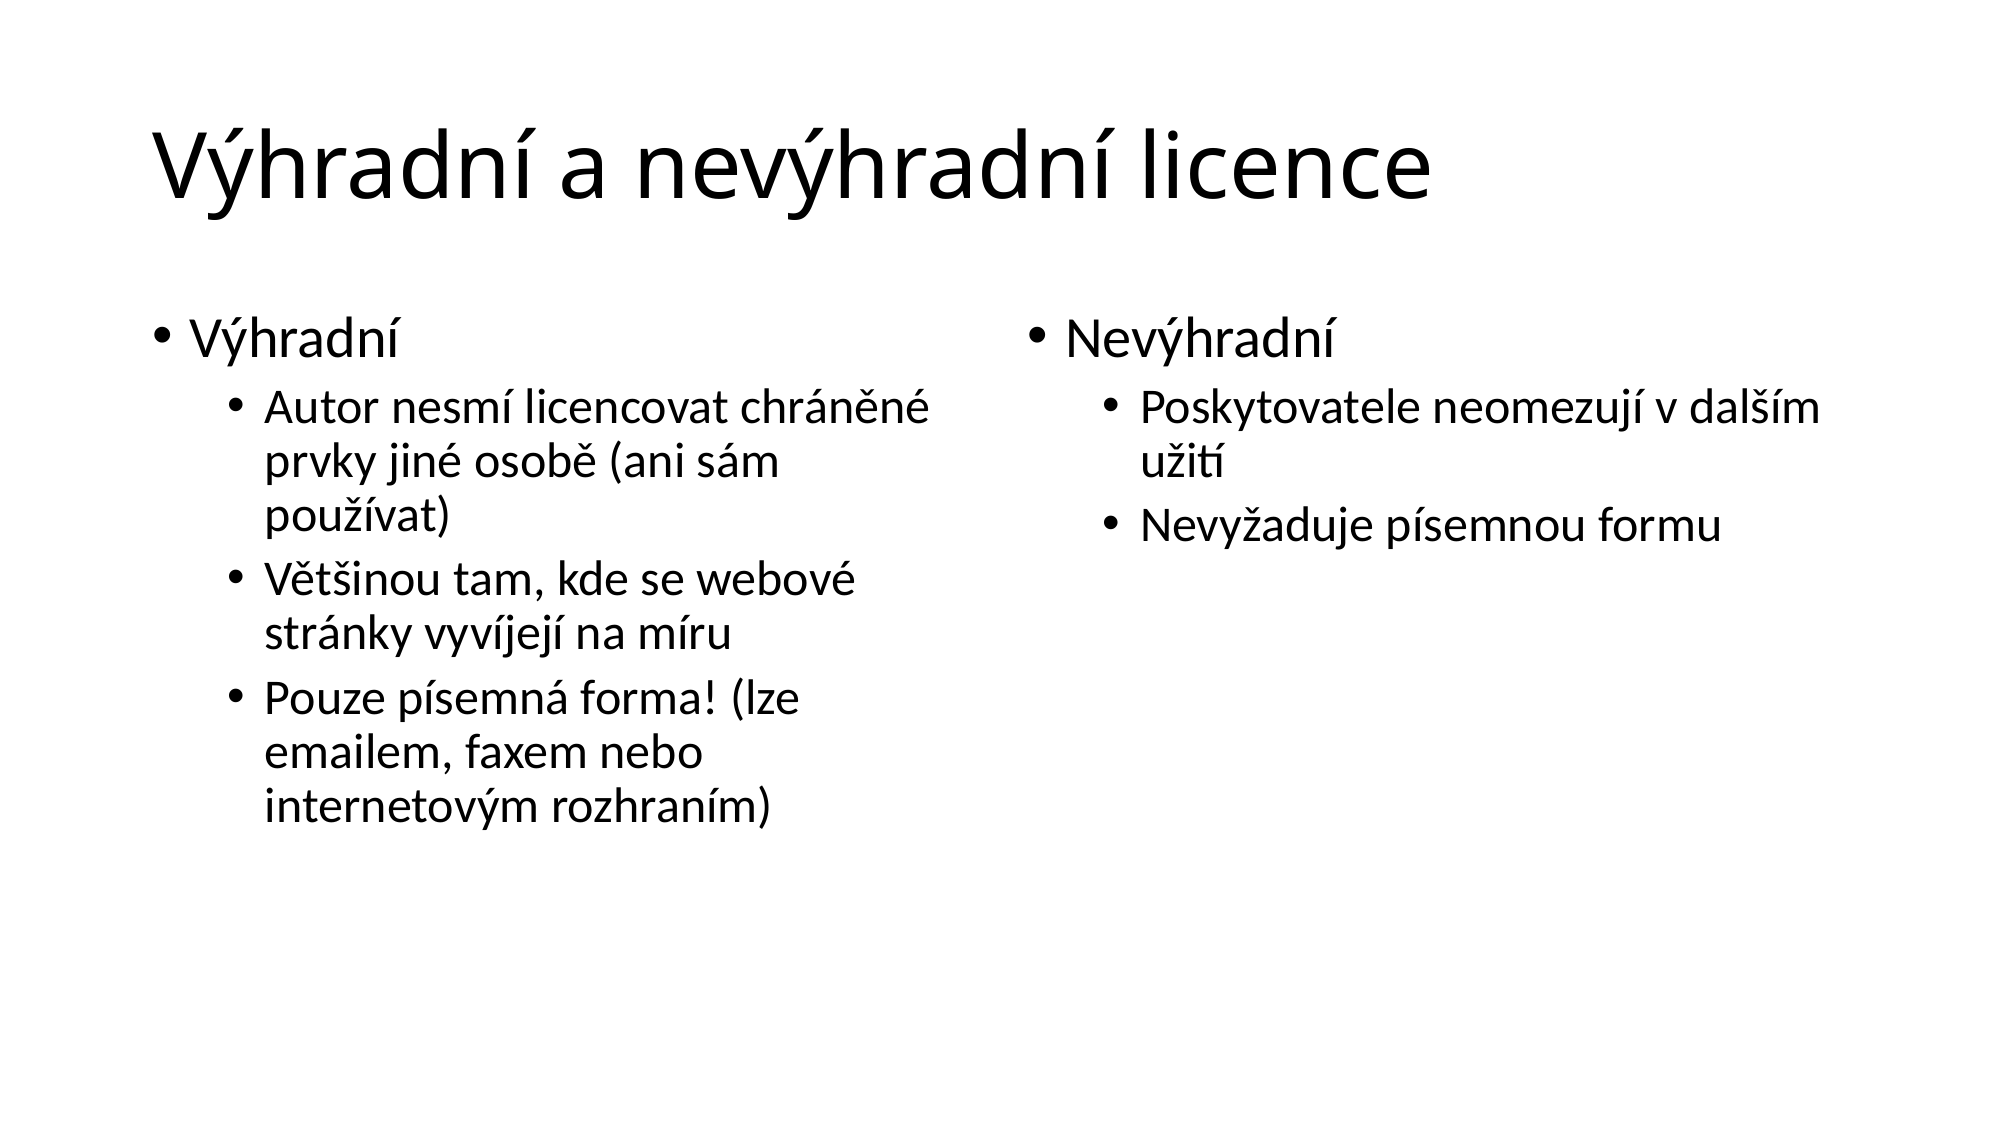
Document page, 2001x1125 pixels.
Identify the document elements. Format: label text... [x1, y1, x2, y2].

list Nevýhradní Poskytovatele neomezují v dalším užití Nevyžaduje písemnou formu [1012, 299, 1863, 1014]
list Výhradní Autor nesmí licencovat chráněné prvky jiné osobě (ani sám používat) Většinou tam, kde se webové stránky vyvíjejí na míru Pouze písemná forma! (lze emailem, faxem nebo internetovým rozhraním) [137, 299, 988, 1014]
title Výhradní a nevýhradní licence [137, 59, 1863, 278]
